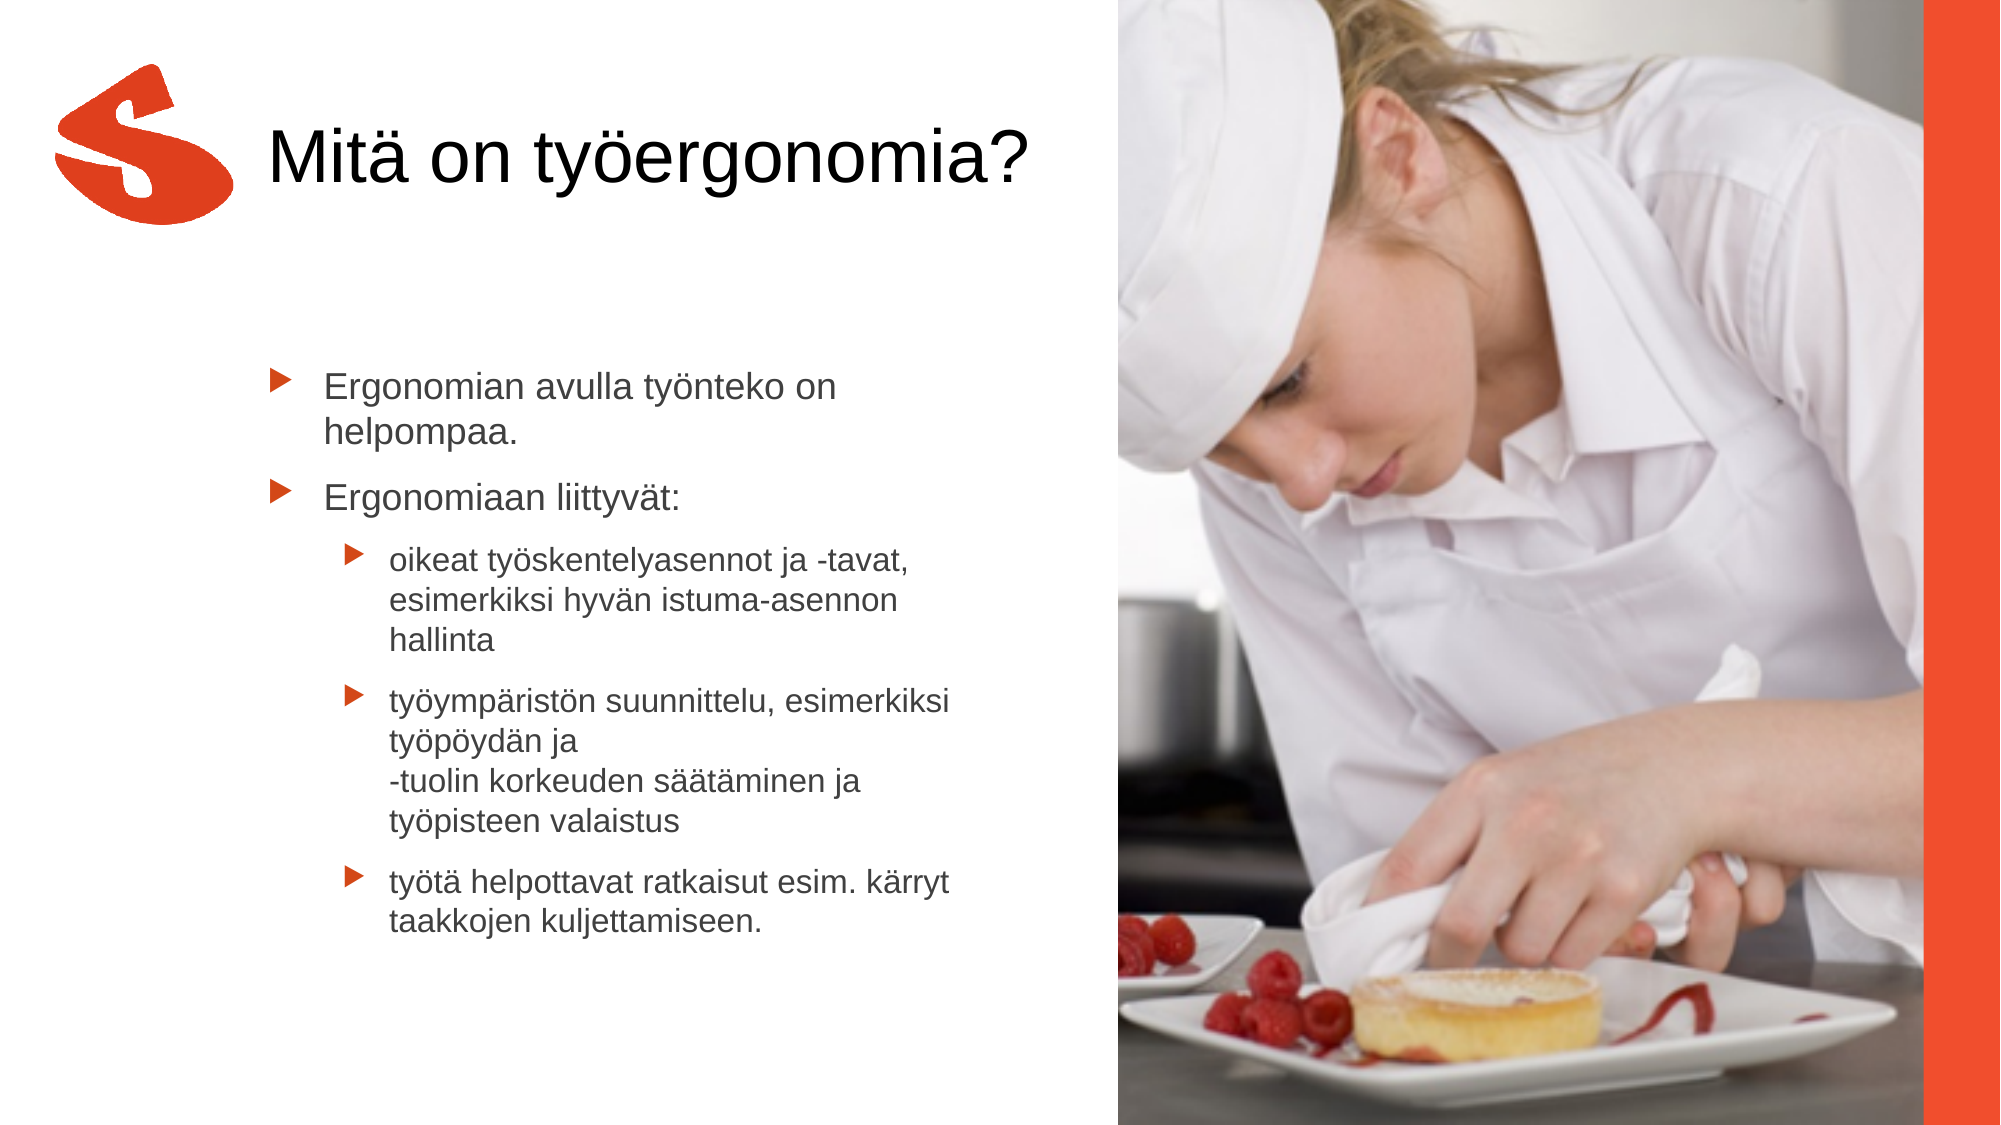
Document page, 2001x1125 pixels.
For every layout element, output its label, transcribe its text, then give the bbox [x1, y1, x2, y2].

picture [1117, 0, 1925, 1125]
picture [0, 0, 288, 289]
list Ergonomian avulla työnteko on helpompaa. Ergonomiaan liittyvät: oikeat työskentelyasennot ja -tavat, esimerkiksi hyvän istuma-asennon hallinta työympäristön suunnittelu, esimerkiksi työpöydän ja -tuolin korkeuden säätäminen ja työpisteen valaistus työtä helpottavat ratkaisut esim. kärryt taakkojen kuljettamiseen. [252, 354, 1000, 992]
title Mitä on työergonomia? [252, 99, 1112, 317]
